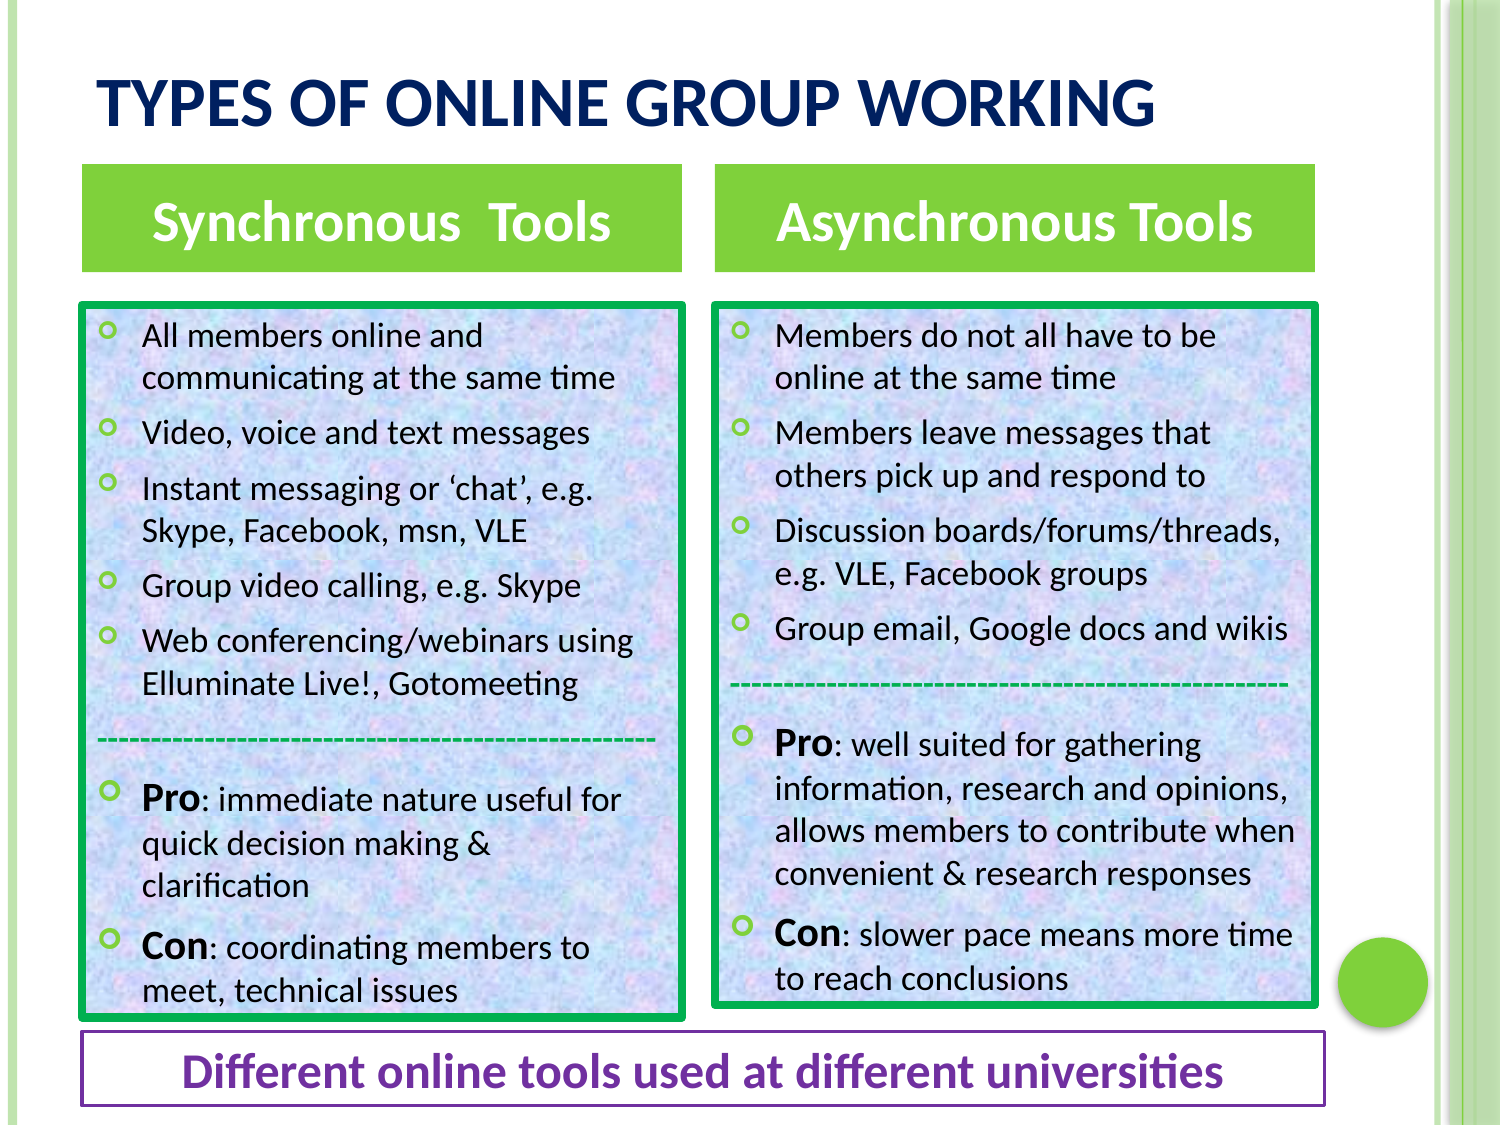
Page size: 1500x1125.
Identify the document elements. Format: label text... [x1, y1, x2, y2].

title Types Of Online Group Working [82, 0, 1343, 148]
list Asynchronous Tools [714, 164, 1315, 273]
list All members online and communicating at the same time Video, voice and text messages Instant messaging or ‘chat’, e.g. Skype, Facebook, msn, VLE Group video calling, e.g. Skype Web conferencing/webinars using Elluminate Live!, Gotomeeting ---------------------------------------------------- Pro: immediate nature useful for quick decision making & clarification Con: coordinating members to meet, technical issues [82, 304, 682, 1018]
text_box Different online tools used at different universities [82, 1031, 1325, 1106]
list Members do not all have to be online at the same time Members leave messages that others pick up and respond to Discussion boards/forums/threads, e.g. VLE, Facebook groups Group email, Google docs and wikis ---------------------------------------------------- Pro: well suited for gathering information, research and opinions, allows members to contribute when convenient & research responses Con: slower pace means more time to reach conclusions [714, 304, 1315, 1005]
list Synchronous Tools [82, 164, 682, 273]
